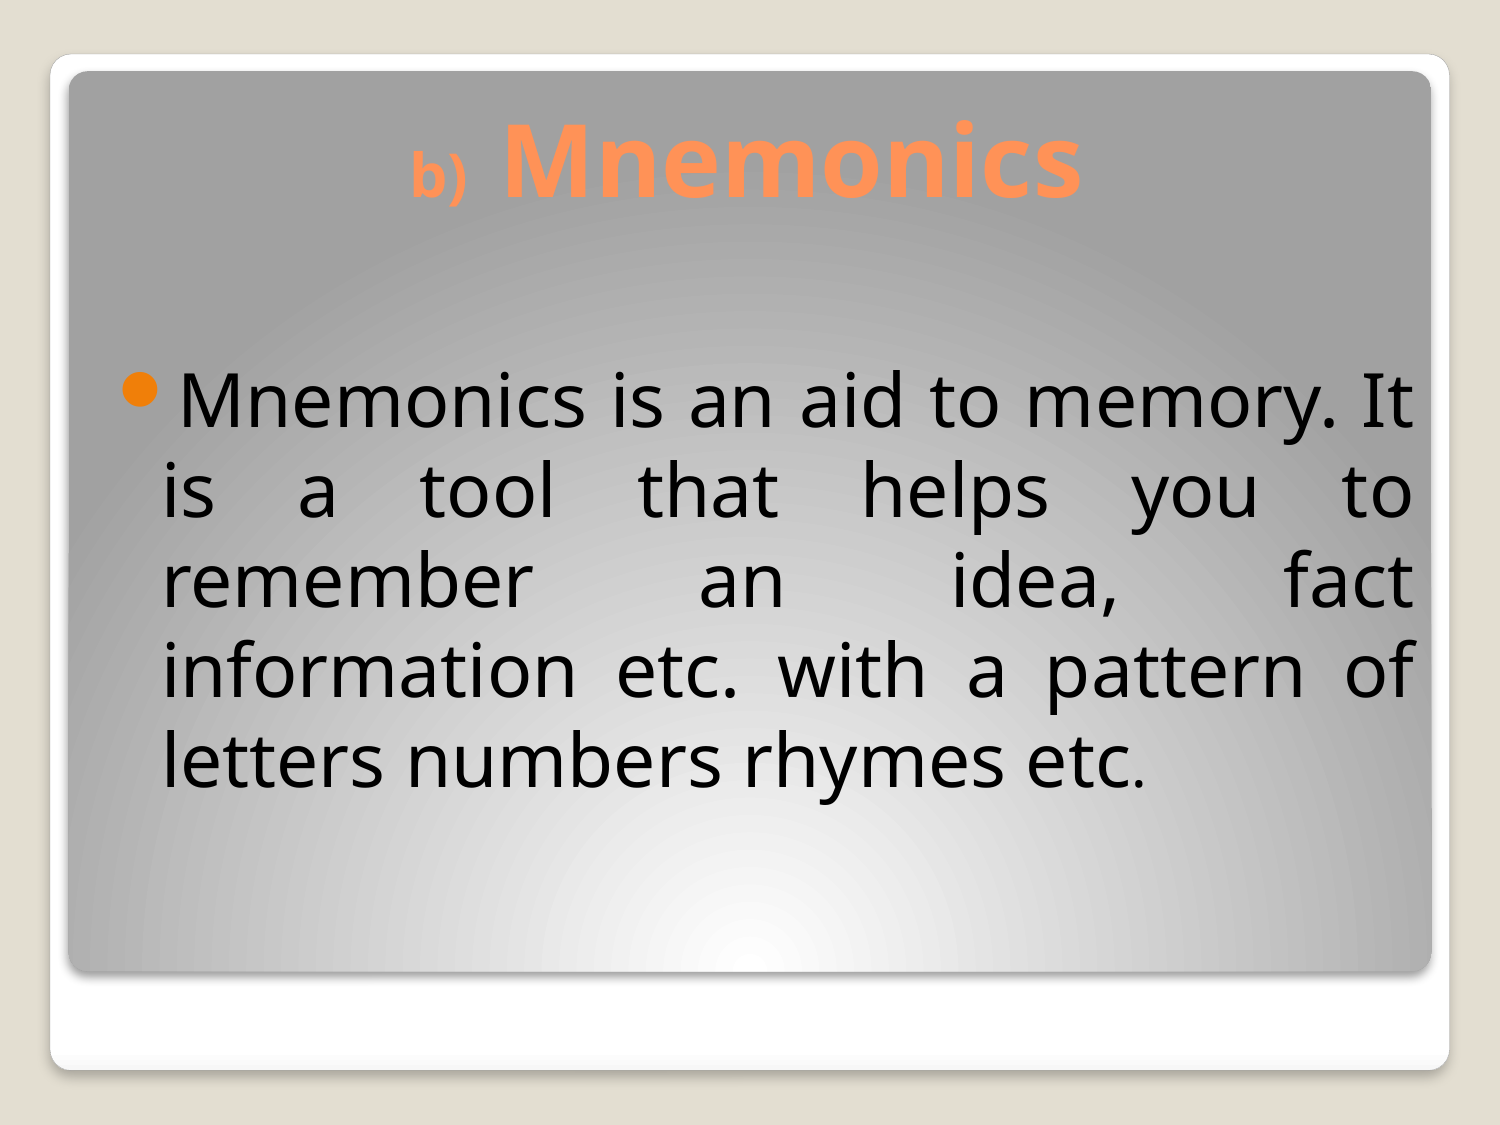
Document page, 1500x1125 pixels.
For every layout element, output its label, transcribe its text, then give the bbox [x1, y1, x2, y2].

list Mnemonics is an aid to memory. It is a tool that helps you to remember an idea, fact information etc. with a pattern of letters numbers rhymes etc. [87, 337, 1430, 1025]
title b) Mnemonics [75, 87, 1418, 225]
